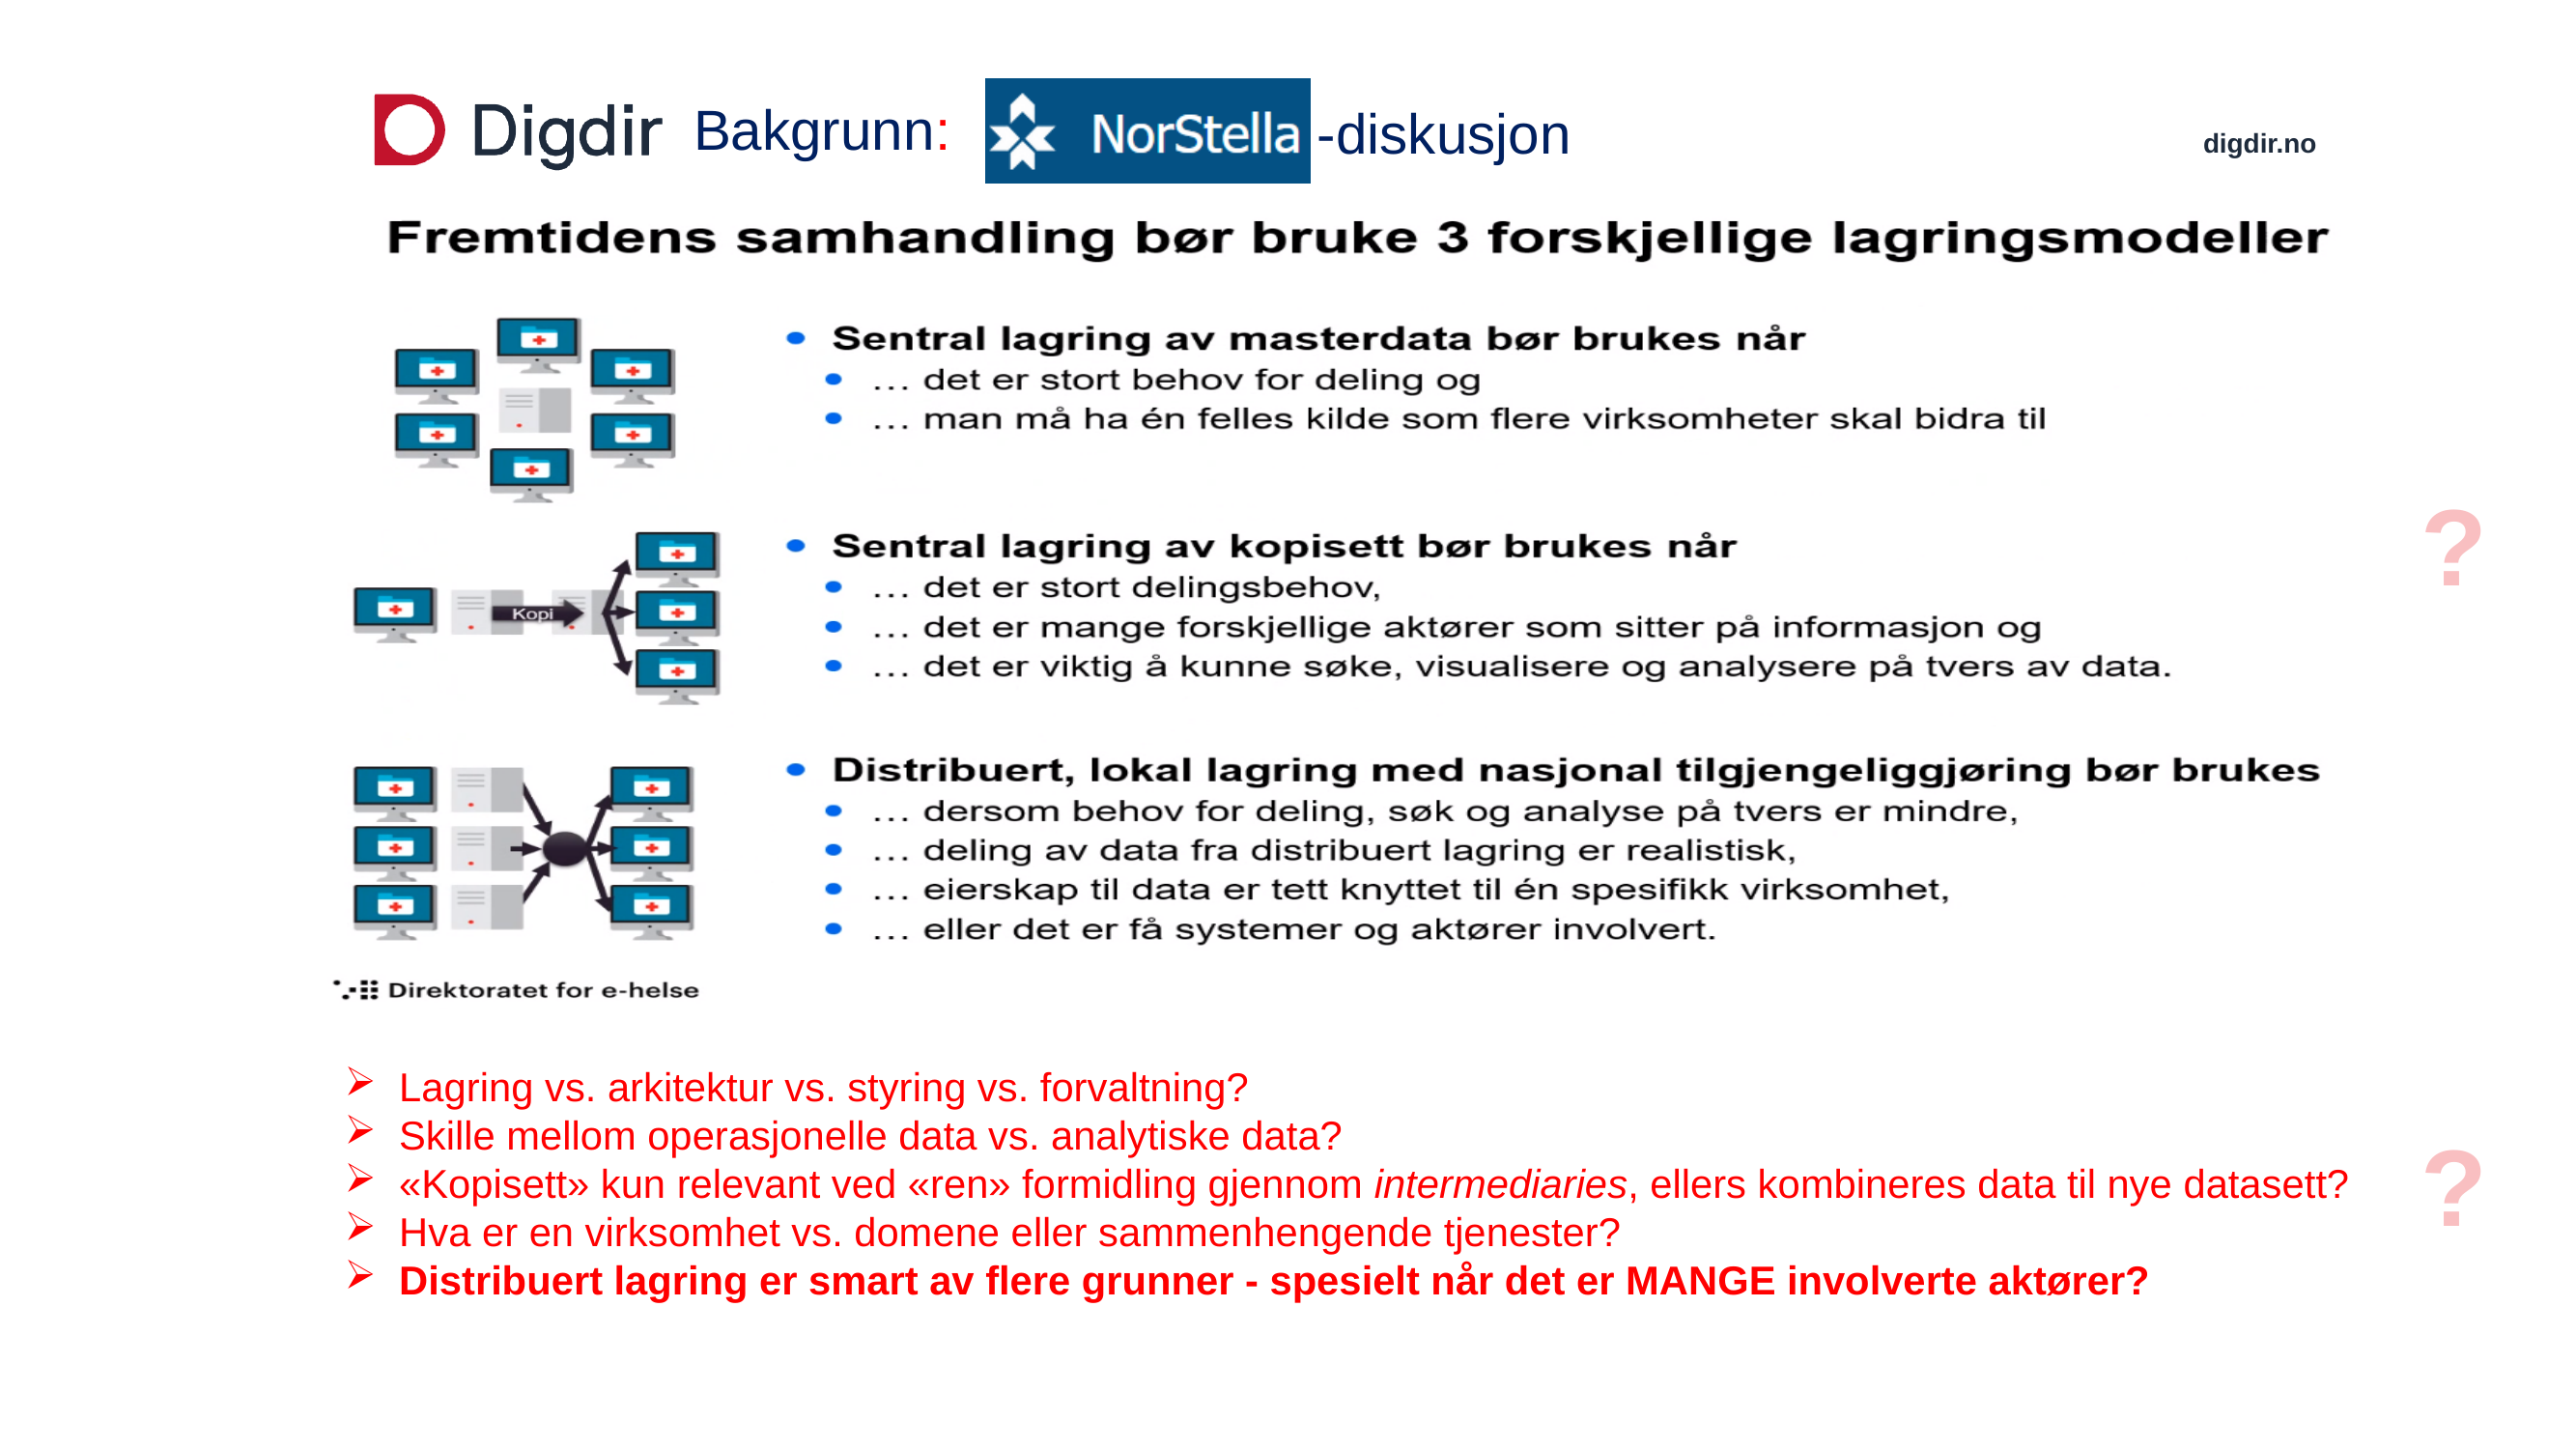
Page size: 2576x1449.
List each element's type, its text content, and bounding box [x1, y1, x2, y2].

picture [306, 73, 2407, 1009]
text_box -diskusjon [1311, 90, 1843, 173]
text_box ? [2406, 1110, 2503, 1256]
text_box ? [2407, 469, 2503, 615]
text_box Lagring vs. arkitektur vs. styring vs. forvaltning? Skille mellom operasjonelle data vs. analytiske data? «Kopisett» kun relevant ved «ren» formidling gjennom intermediaries, ellers kombineres data til nye datasett? Hva er en virksomhet vs. domene eller sammenhengende tjenester? Distribuert lagring er smart av flere grunner - spesielt når det er MANGE involverte aktører? [330, 1054, 2429, 1311]
text_box Bakgrunn: [679, 86, 971, 169]
